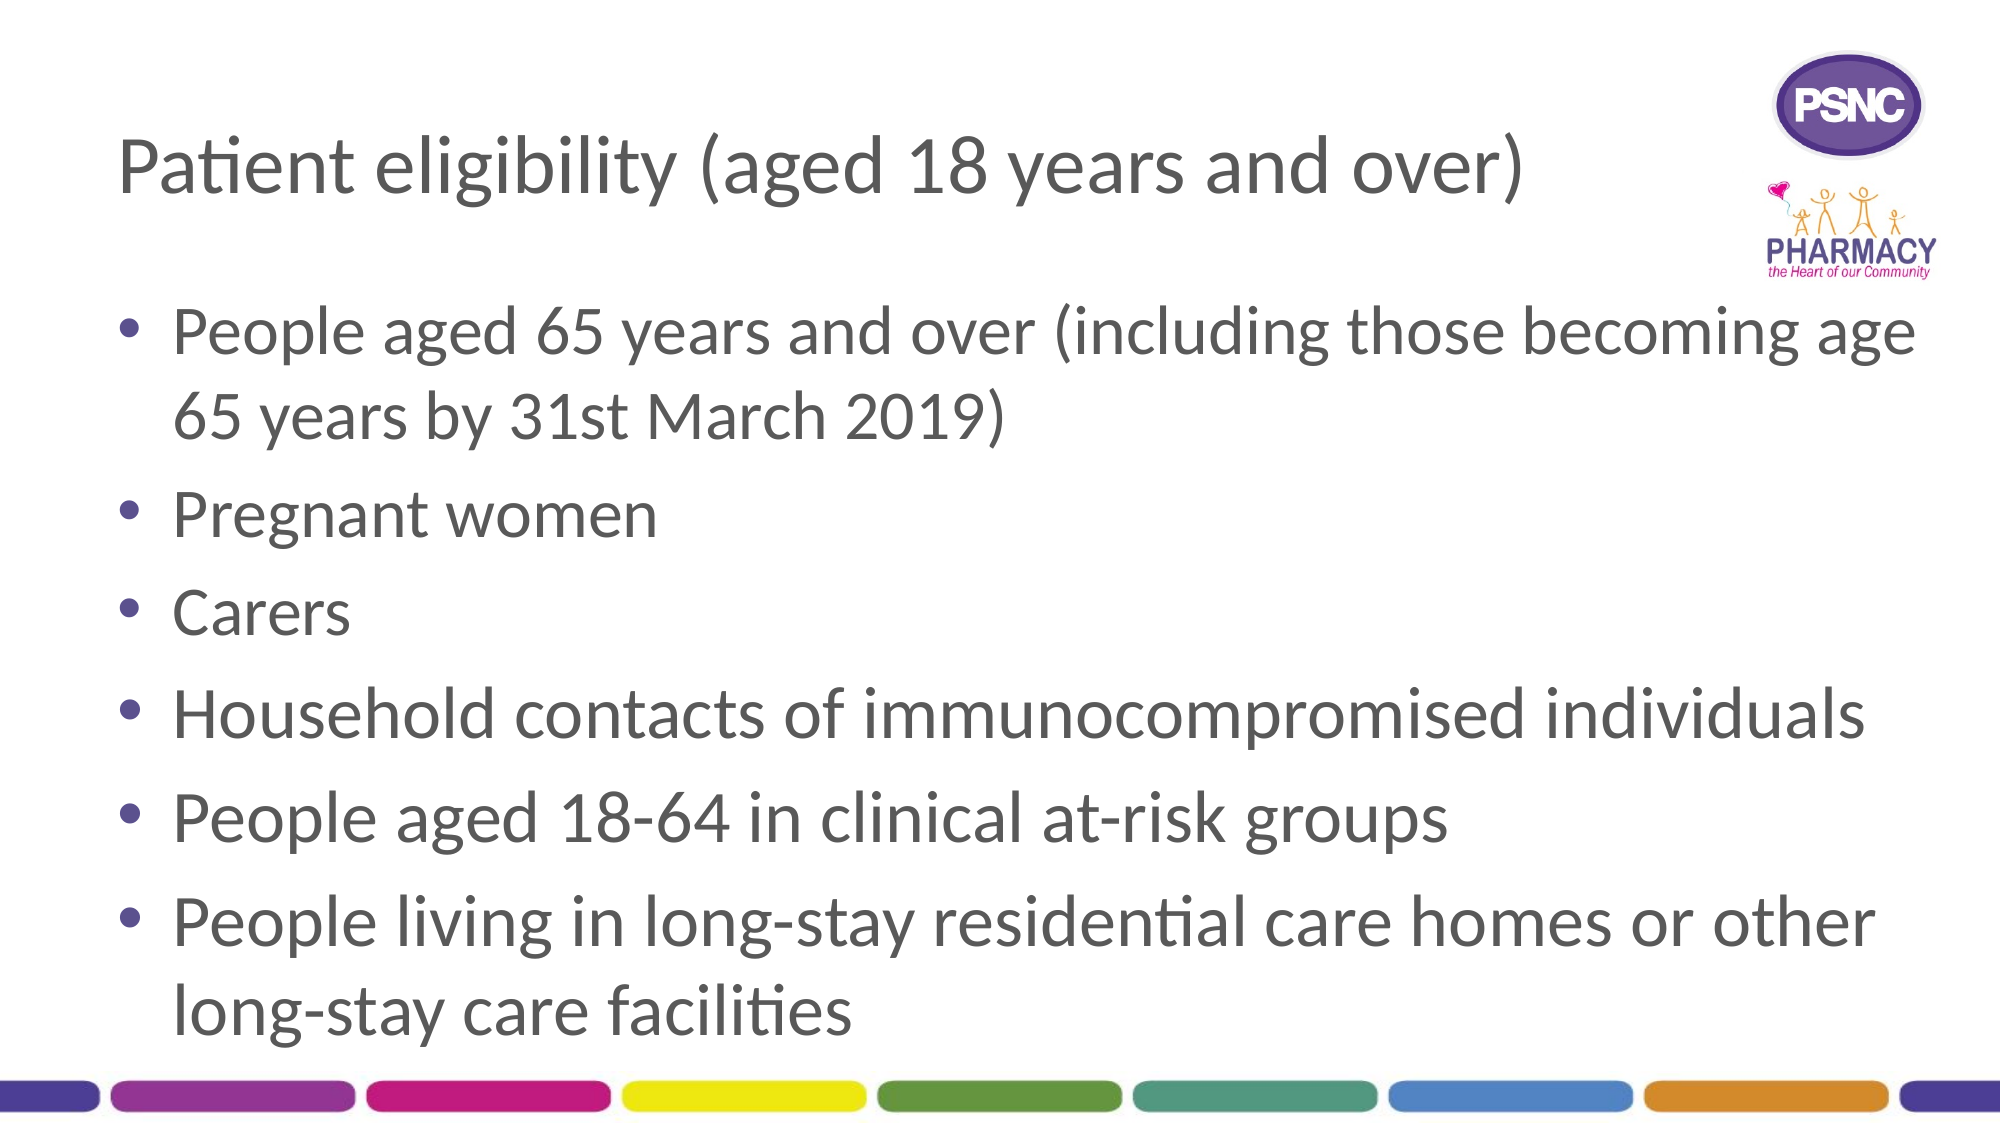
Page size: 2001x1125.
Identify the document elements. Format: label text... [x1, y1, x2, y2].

picture [1742, 39, 1954, 277]
list People aged 65 years and over (including those becoming age 65 years by 31st March 2019) Pregnant women Carers Household contacts of immunocompromised individuals People aged 18-64 in clinical at-risk groups People living in long-stay residential care homes or other long-stay care facilities [102, 277, 1957, 1059]
picture [0, 1071, 2000, 1123]
title Patient eligibility (aged 18 years and over) [102, 43, 1721, 277]
